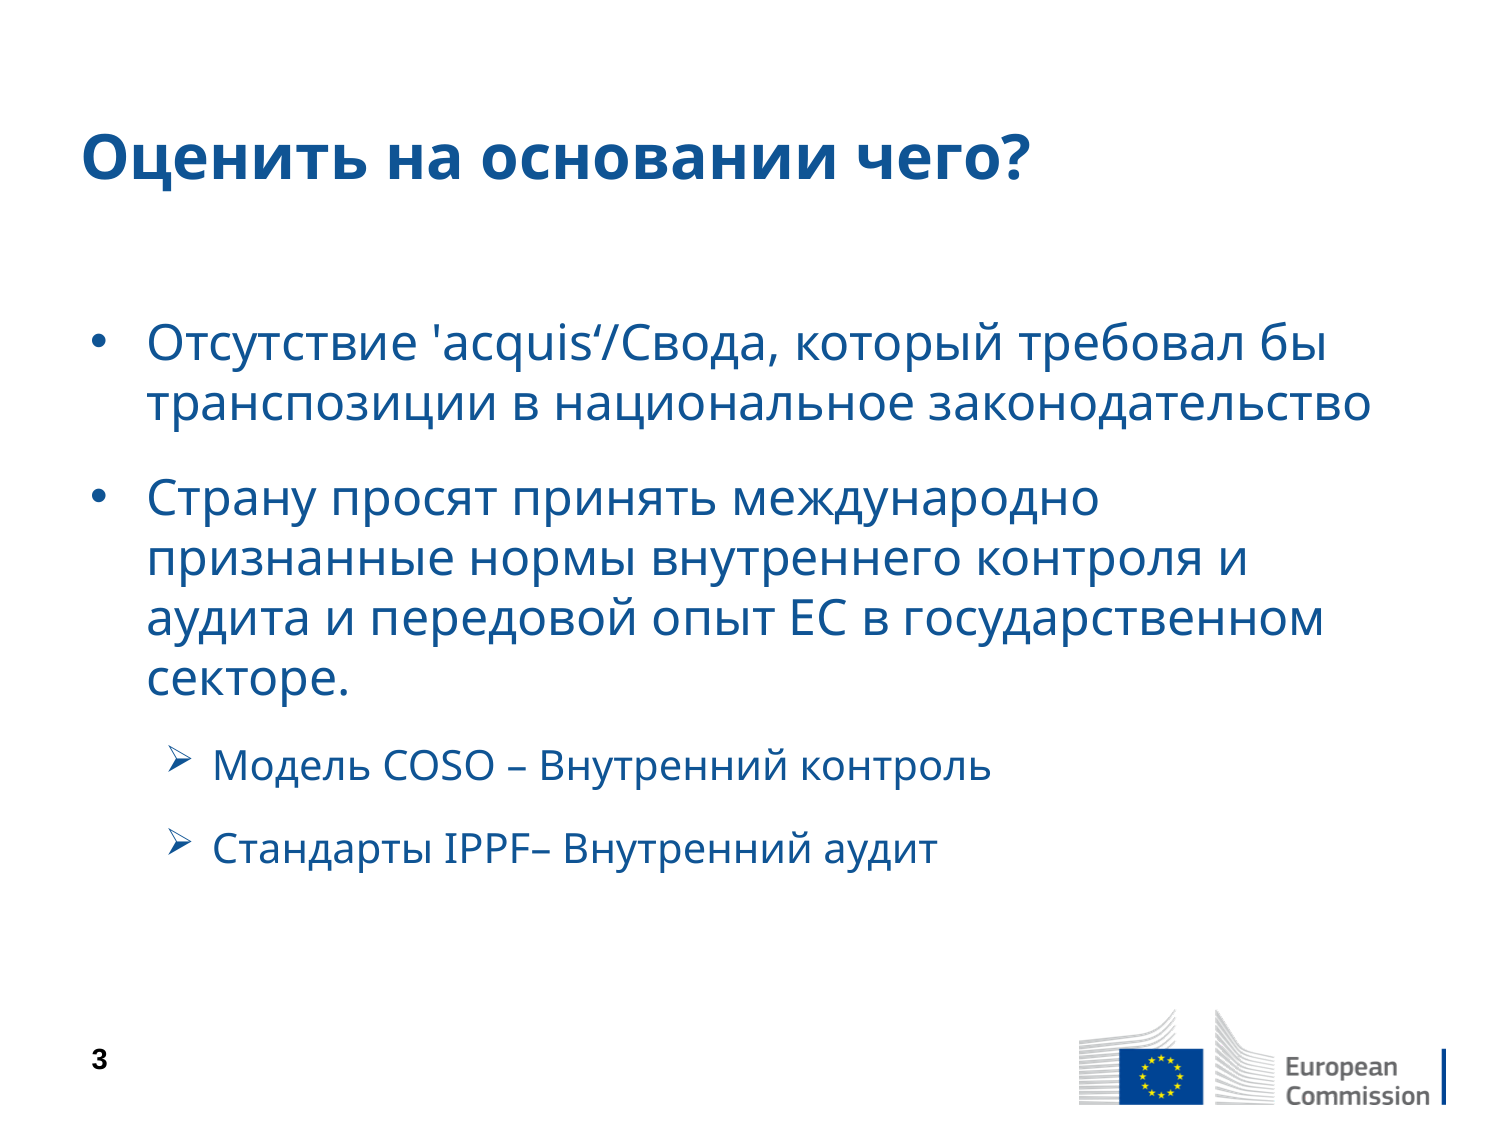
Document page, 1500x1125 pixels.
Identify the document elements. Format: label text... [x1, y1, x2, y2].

slide_number 3 [76, 1032, 427, 1112]
title Оценить на основании чего? [64, 77, 1416, 233]
list Отсутствие 'acquis‘/Свода, который требовал бы транспозиции в национальное законодательство Страну просят принять международно признанные нормы внутреннего контроля и аудита и передовой опыт ЕС в государственном секторе. Модель COSO – Внутренний контроль Стандарты IPPF– Внутренний аудит [74, 302, 1426, 970]
picture [1078, 1008, 1447, 1106]
